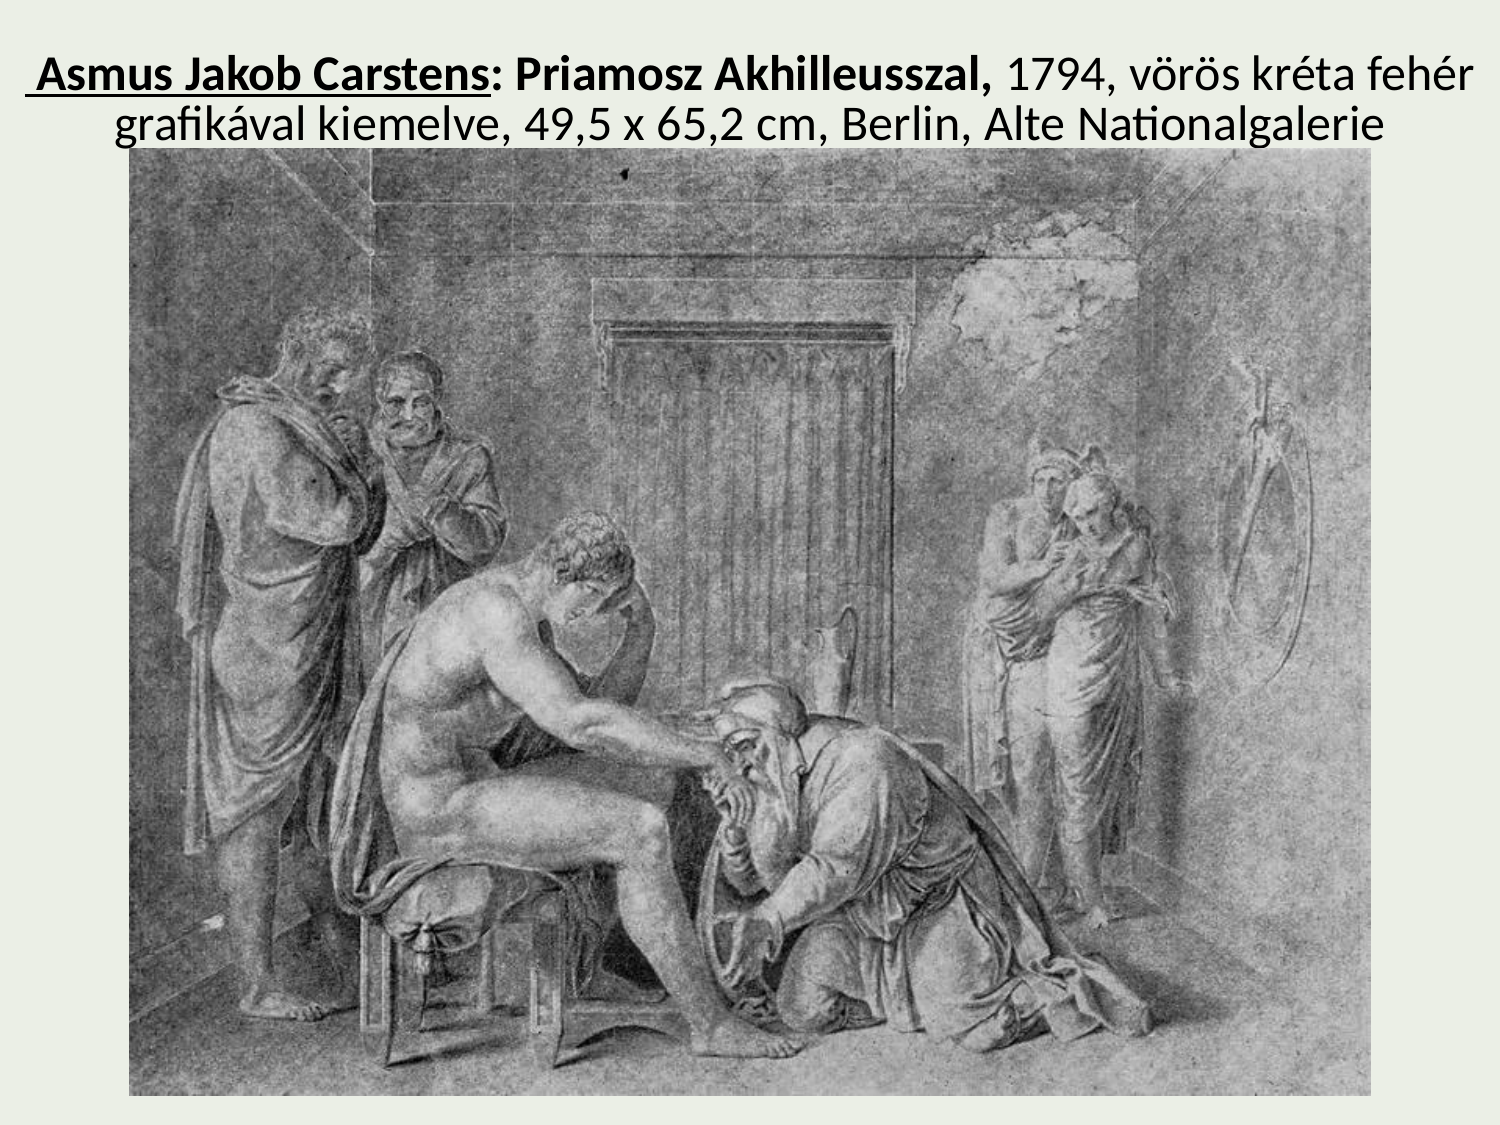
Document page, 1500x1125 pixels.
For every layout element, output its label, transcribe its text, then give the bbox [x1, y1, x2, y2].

text_box Asmus Jakob Carstens: Priamosz Akhilleusszal, 1794, vörös kréta fehér grafikával kiemelve, 49,5 x 65,2 cm, Berlin, Alte Nationalgalerie [0, 42, 1500, 158]
picture [129, 148, 1371, 1096]
